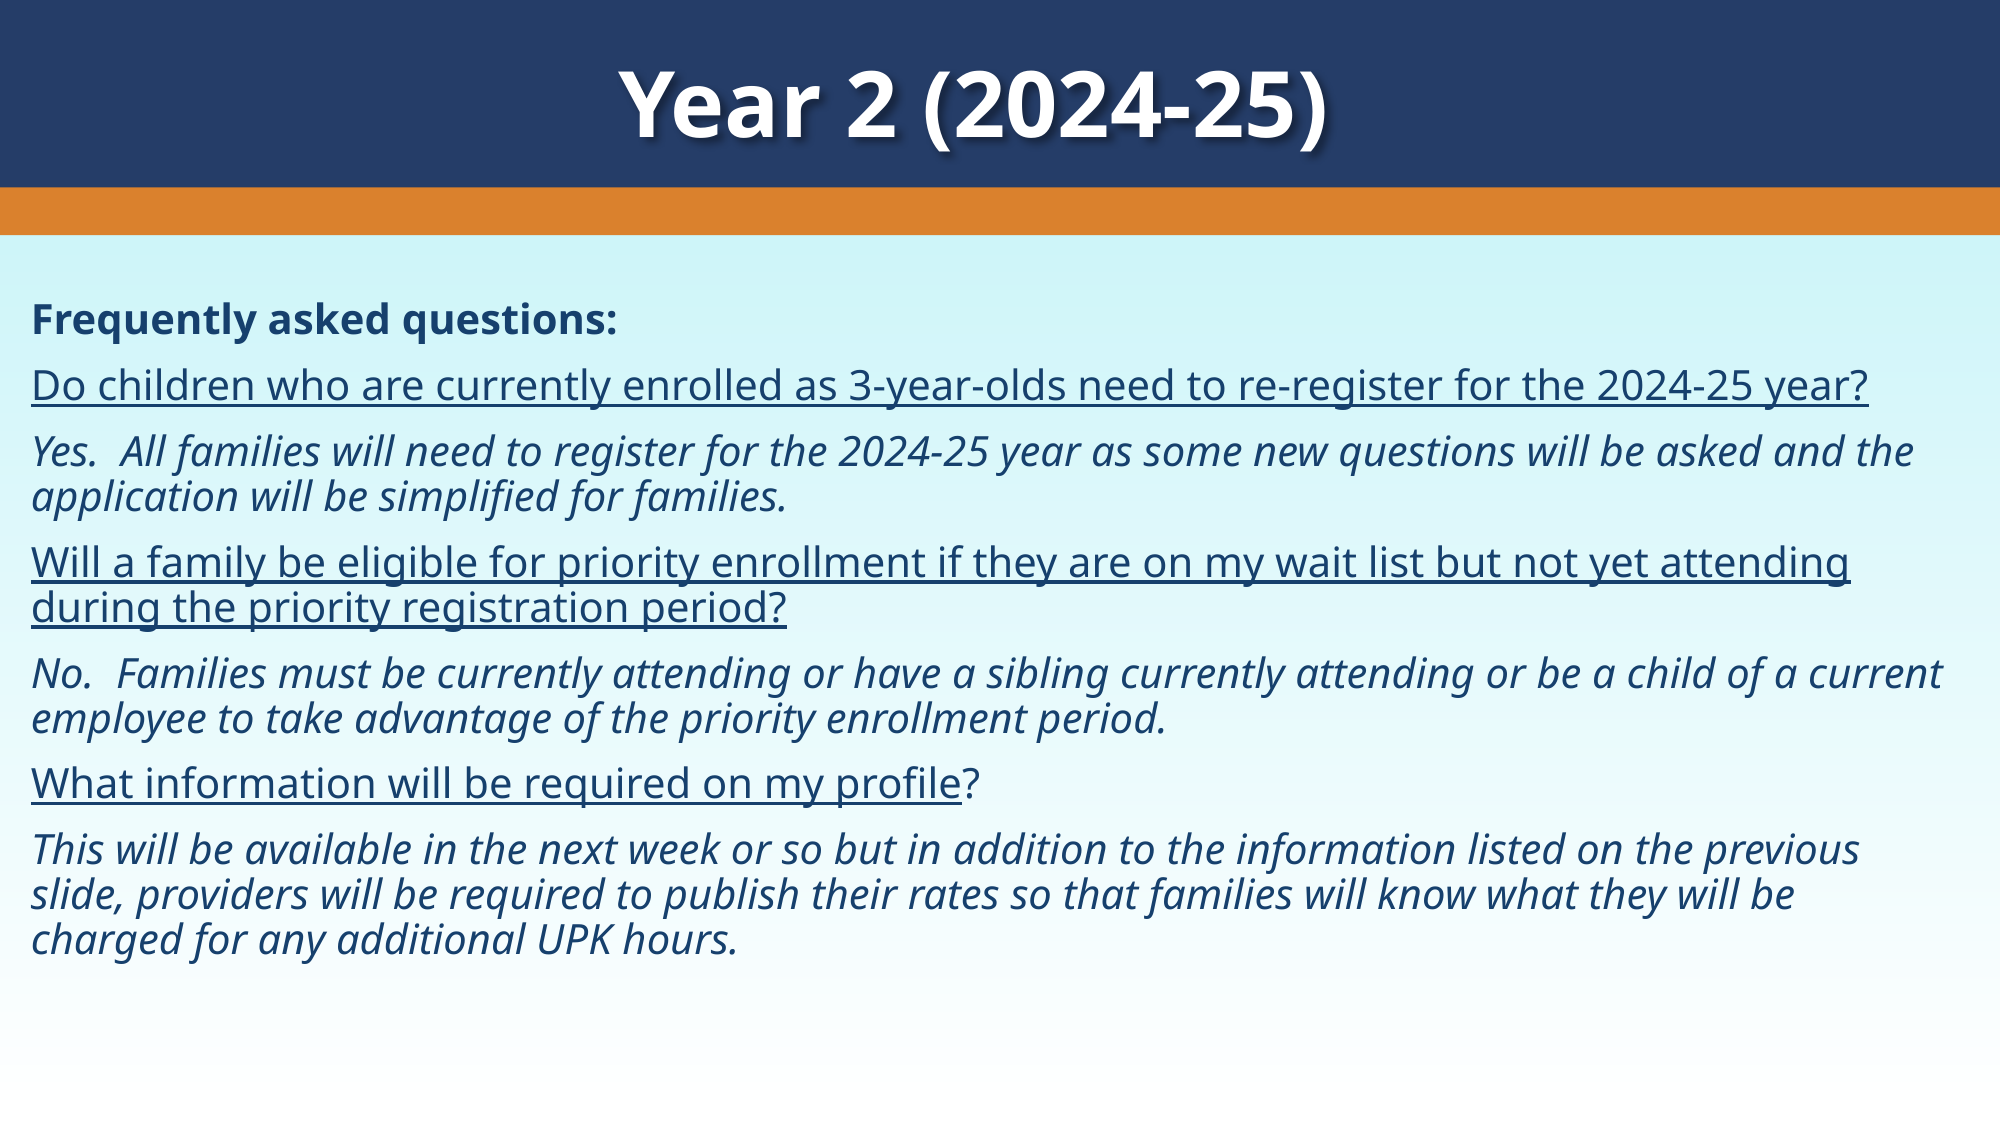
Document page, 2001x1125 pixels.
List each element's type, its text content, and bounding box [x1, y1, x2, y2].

text_box [0, 188, 2000, 236]
text_box [0, 236, 2000, 1109]
list Frequently asked questions: Do children who are currently enrolled as 3-year-olds need to re-register for the 2024-25 year? Yes. All families will need to register for the 2024-25 year as some new questions will be asked and the application will be simplified for families. Will a family be eligible for priority enrollment if they are on my wait list but not yet attending during the priority registration period? No. Families must be currently attending or have a sibling currently attending or be a child of a current employee to take advantage of the priority enrollment period. What information will be required on my profile? This will be available in the next week or so but in addition to the information listed on the previous slide, providers will be required to publish their rates so that families will know what they will be charged for any additional UPK hours. [15, 291, 1963, 1109]
text_box [0, 0, 2000, 188]
text_box Year 2 (2024-25) [1, 38, 1946, 156]
